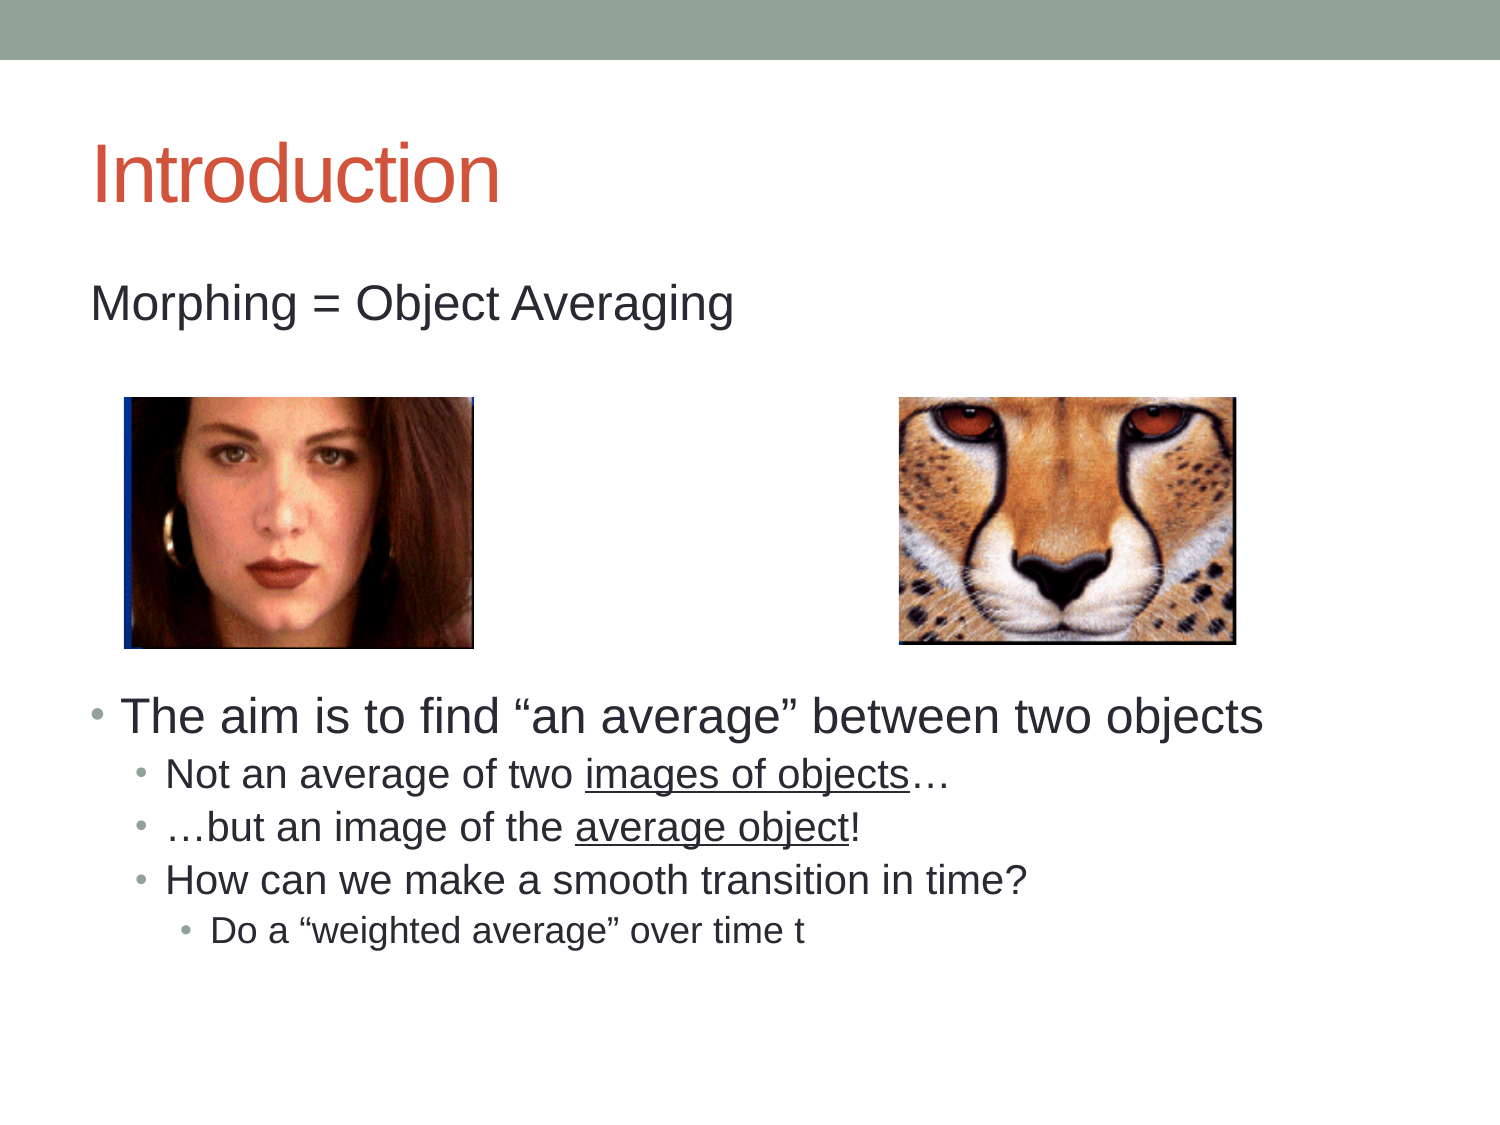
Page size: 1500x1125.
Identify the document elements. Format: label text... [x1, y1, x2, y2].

title Introduction [75, 87, 1425, 250]
picture [123, 396, 475, 649]
picture [898, 397, 1237, 646]
list Morphing = Object Averaging The aim is to find “an average” between two objects Not an average of two images of objects… …but an image of the average object! How can we make a smooth transition in time? Do a “weighted average” over time t [75, 262, 1425, 1063]
